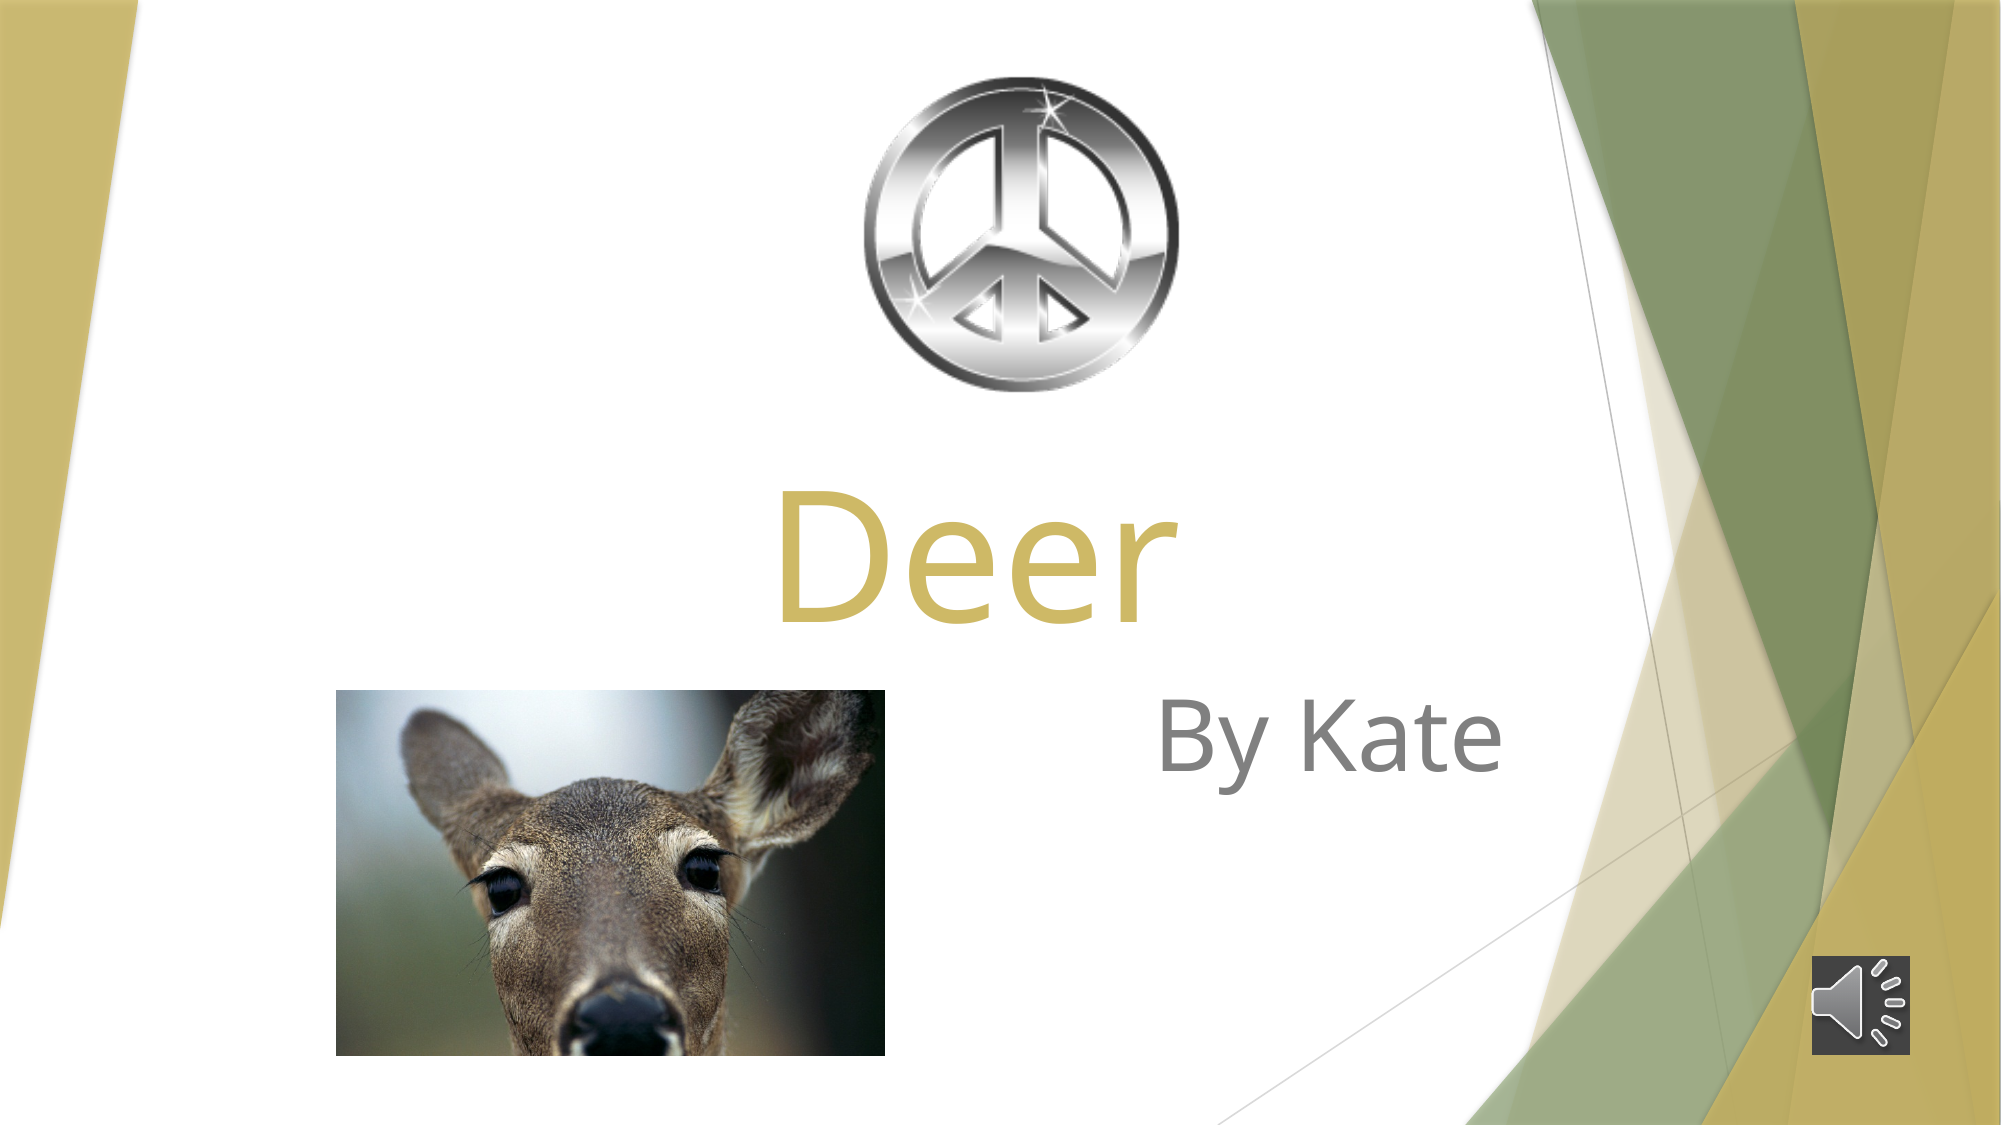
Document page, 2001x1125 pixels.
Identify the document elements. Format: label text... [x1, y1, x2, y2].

picture [1810, 954, 1912, 1056]
picture [336, 689, 885, 1056]
picture [833, 44, 1210, 421]
subtitle By Kate [247, 664, 1522, 845]
title Deer [0, 397, 1197, 668]
